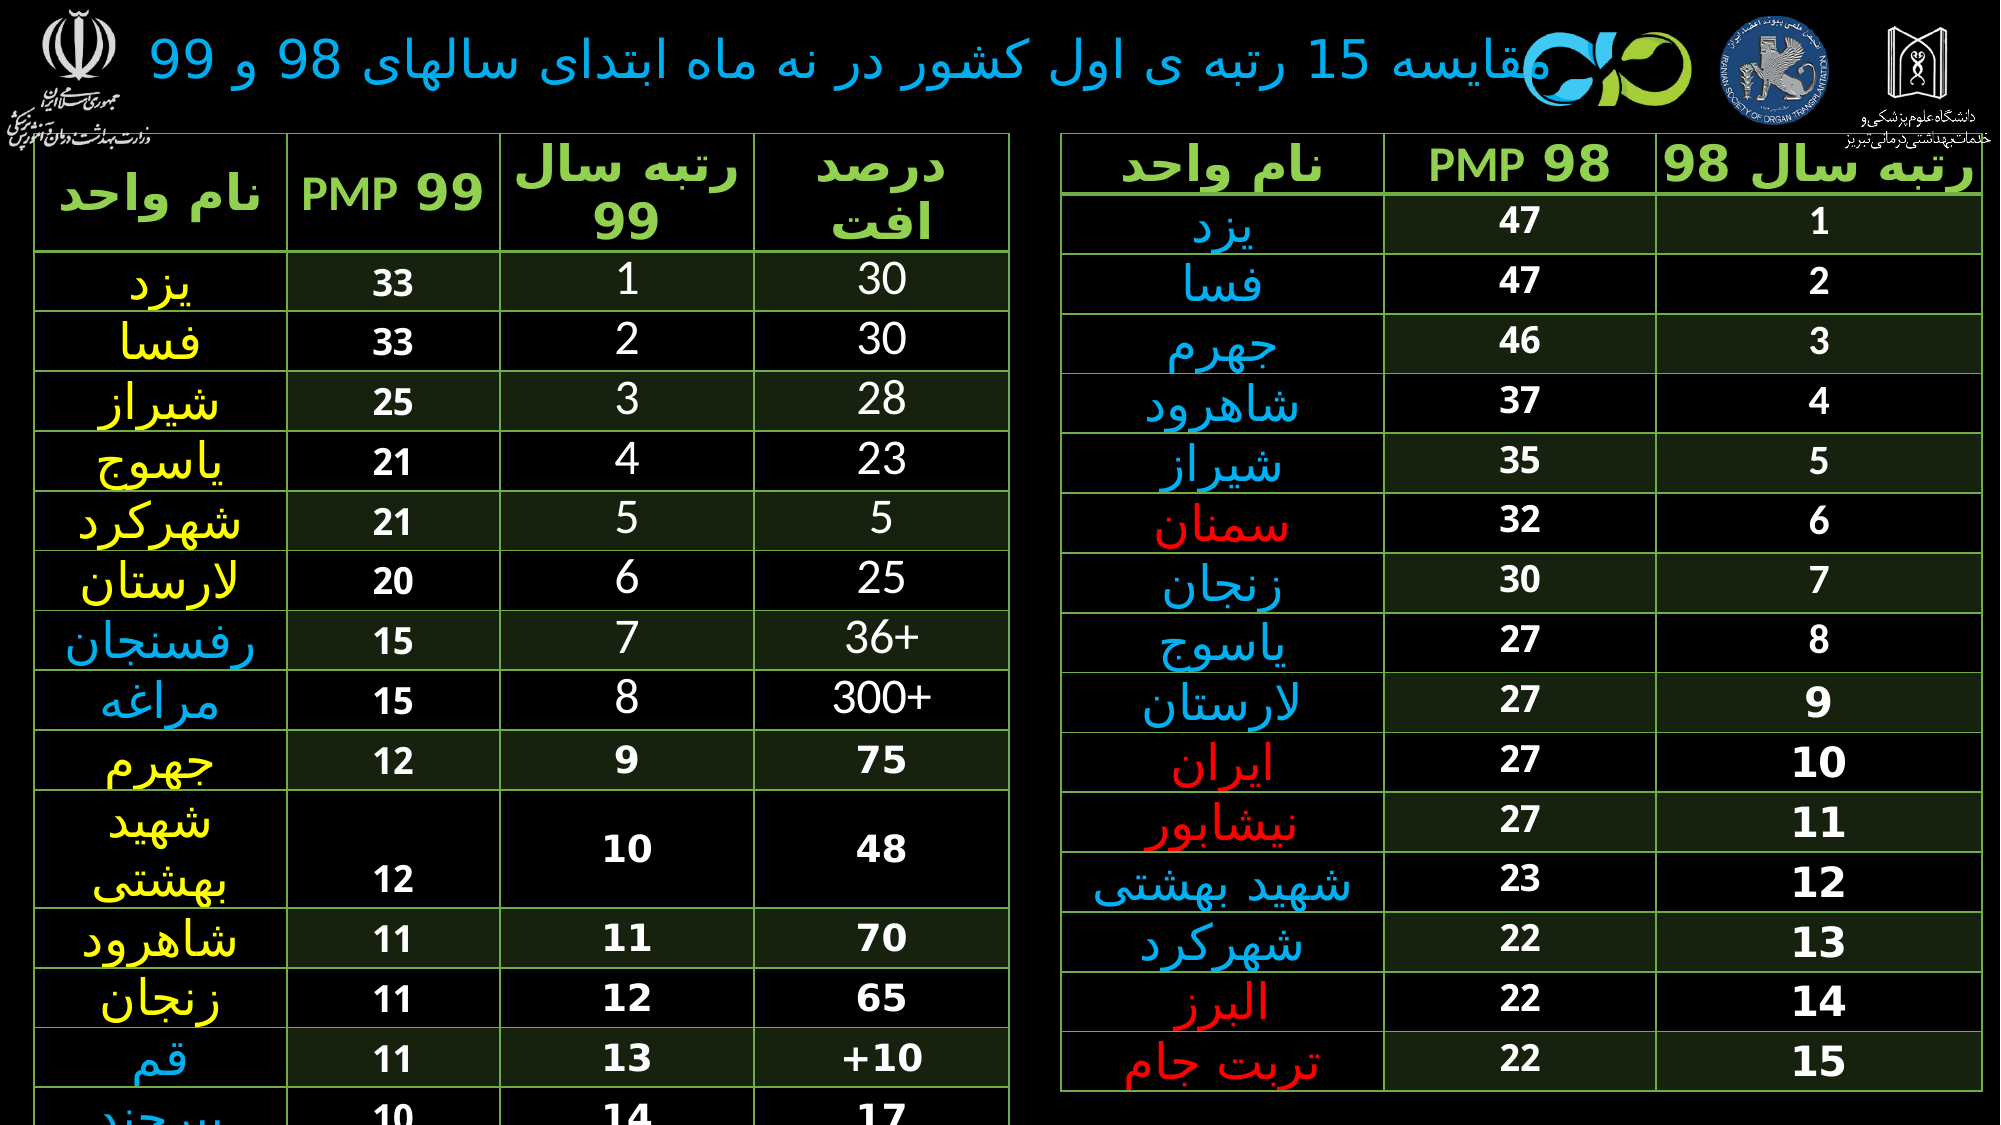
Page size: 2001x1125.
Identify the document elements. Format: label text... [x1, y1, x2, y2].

table_cell سمنان [1062, 494, 1383, 552]
table_cell 7 [501, 611, 753, 669]
table_header نام واحد [1062, 134, 1383, 192]
table_cell 10 [501, 791, 753, 907]
table_cell ايران [1062, 733, 1383, 791]
table_cell شاهرود [1062, 374, 1383, 432]
table_cell 33 [288, 312, 499, 370]
table_cell 20 [288, 551, 499, 610]
table_cell تربت جام [1062, 1032, 1383, 1090]
table_cell 30 [755, 253, 1008, 310]
table_cell 65 [755, 969, 1008, 1027]
table_cell 32 [1385, 494, 1655, 552]
table_cell لارستان [35, 551, 286, 610]
table_cell 10 [1657, 733, 1981, 791]
table_cell 47 [1385, 196, 1655, 253]
table_cell 2 [501, 312, 753, 370]
table_cell 48 [755, 791, 1008, 907]
table_cell شهید بهشتی [35, 791, 286, 907]
table_cell 22 [1385, 913, 1655, 971]
table_cell 10 [288, 1088, 499, 1125]
table_header رتبه سال 98 [1657, 134, 1981, 192]
table_cell يزد [1062, 196, 1383, 253]
table_cell شهركرد [35, 492, 286, 550]
table_cell 14 [501, 1088, 753, 1125]
table_cell 36+ [755, 611, 1008, 669]
table_cell بيرجند [35, 1088, 286, 1125]
table_cell 25 [288, 372, 499, 430]
table_cell نيشابور [1062, 793, 1383, 851]
table_cell 27 [1385, 673, 1655, 732]
table_cell 8 [501, 671, 753, 729]
table_cell 27 [1385, 793, 1655, 851]
table_cell 75 [755, 731, 1008, 789]
table_cell 70 [755, 909, 1008, 967]
table_cell شيراز [1062, 434, 1383, 492]
table_cell 12 [288, 731, 499, 789]
table_cell 13 [501, 1028, 753, 1086]
table_cell 46 [1385, 315, 1655, 373]
table_cell 14 [1657, 973, 1981, 1031]
table_cell قم [35, 1028, 286, 1086]
table_cell 11 [288, 909, 499, 967]
table_cell 9 [501, 731, 753, 789]
table_cell 23 [755, 432, 1008, 490]
table_cell فسا [35, 312, 286, 370]
table_cell 8 [1657, 614, 1981, 672]
table_cell 35 [1385, 434, 1655, 492]
table_cell 11 [288, 1028, 499, 1086]
table_cell زنجان [35, 969, 286, 1027]
table_cell 21 [288, 432, 499, 490]
table_cell البرز [1062, 973, 1383, 1031]
table_cell شاهرود [35, 909, 286, 967]
table_cell 30 [1385, 554, 1655, 612]
table_cell جهرم [1062, 315, 1383, 373]
table_cell 11 [501, 909, 753, 967]
table_cell 23 [1385, 853, 1655, 911]
table_cell 33 [288, 253, 499, 310]
table_cell 1 [501, 253, 753, 310]
table_header 98 PMP [1385, 134, 1655, 192]
table_cell 30 [755, 312, 1008, 370]
table_cell 25 [755, 551, 1008, 610]
table_cell 3 [501, 372, 753, 430]
table_cell 3 [1657, 315, 1981, 373]
table_cell مراغه [35, 671, 286, 729]
table_cell 300+ [755, 671, 1008, 729]
table_cell 17 [755, 1088, 1008, 1125]
table_cell يزد [35, 253, 286, 310]
table_cell 11 [288, 969, 499, 1027]
table_cell 12 [1657, 853, 1981, 911]
title مقایسه 15 رتبه ی اول کشور در نه ماه ابتدای سالهای 98 و 99 [155, 9, 1602, 115]
table_cell 28 [755, 372, 1008, 430]
table_header رتبه سال 99 [501, 134, 753, 250]
table_cell 2 [1657, 255, 1981, 313]
table_cell 37 [1385, 374, 1655, 432]
table_cell 4 [501, 432, 753, 490]
table_header نام واحد [35, 134, 286, 250]
table_header 99 PMP [288, 134, 499, 250]
table_cell رفسنجان [35, 611, 286, 669]
table_cell 4 [1657, 374, 1981, 432]
table_cell 21 [288, 492, 499, 550]
table_cell 10+ [755, 1028, 1008, 1086]
table_cell 15 [1657, 1032, 1981, 1090]
table_cell فسا [1062, 255, 1383, 313]
table_cell 5 [501, 492, 753, 550]
table_cell زنجان [1062, 554, 1383, 612]
picture [0, 1, 155, 156]
table_cell 22 [1385, 973, 1655, 1031]
table_cell 47 [1385, 255, 1655, 313]
table_cell لارستان [1062, 673, 1383, 732]
table_cell 15 [288, 611, 499, 669]
table_cell 27 [1385, 614, 1655, 672]
table_cell 22 [1385, 1032, 1655, 1090]
table_cell 6 [1657, 494, 1981, 552]
table_cell 13 [1657, 913, 1981, 971]
table_cell 5 [755, 492, 1008, 550]
table_cell شيراز [35, 372, 286, 430]
table_cell جهرم [35, 731, 286, 789]
table_cell 7 [1657, 554, 1981, 612]
table_cell 27 [1385, 733, 1655, 791]
table_cell ياسوج [35, 432, 286, 490]
table_header درصد افت [755, 134, 1008, 250]
table_cell 12 [288, 791, 499, 907]
table_cell 5 [1657, 434, 1981, 492]
table_cell 11 [1657, 793, 1981, 851]
table_cell 15 [288, 671, 499, 729]
table_cell 6 [501, 551, 753, 610]
table_cell 1 [1657, 196, 1981, 253]
table_cell 9 [1657, 673, 1981, 732]
picture [1508, 0, 2000, 164]
table_cell ياسوج [1062, 614, 1383, 672]
table_cell شهركرد [1062, 913, 1383, 971]
table_cell 12 [501, 969, 753, 1027]
table_cell شهید بهشتی [1062, 853, 1383, 911]
